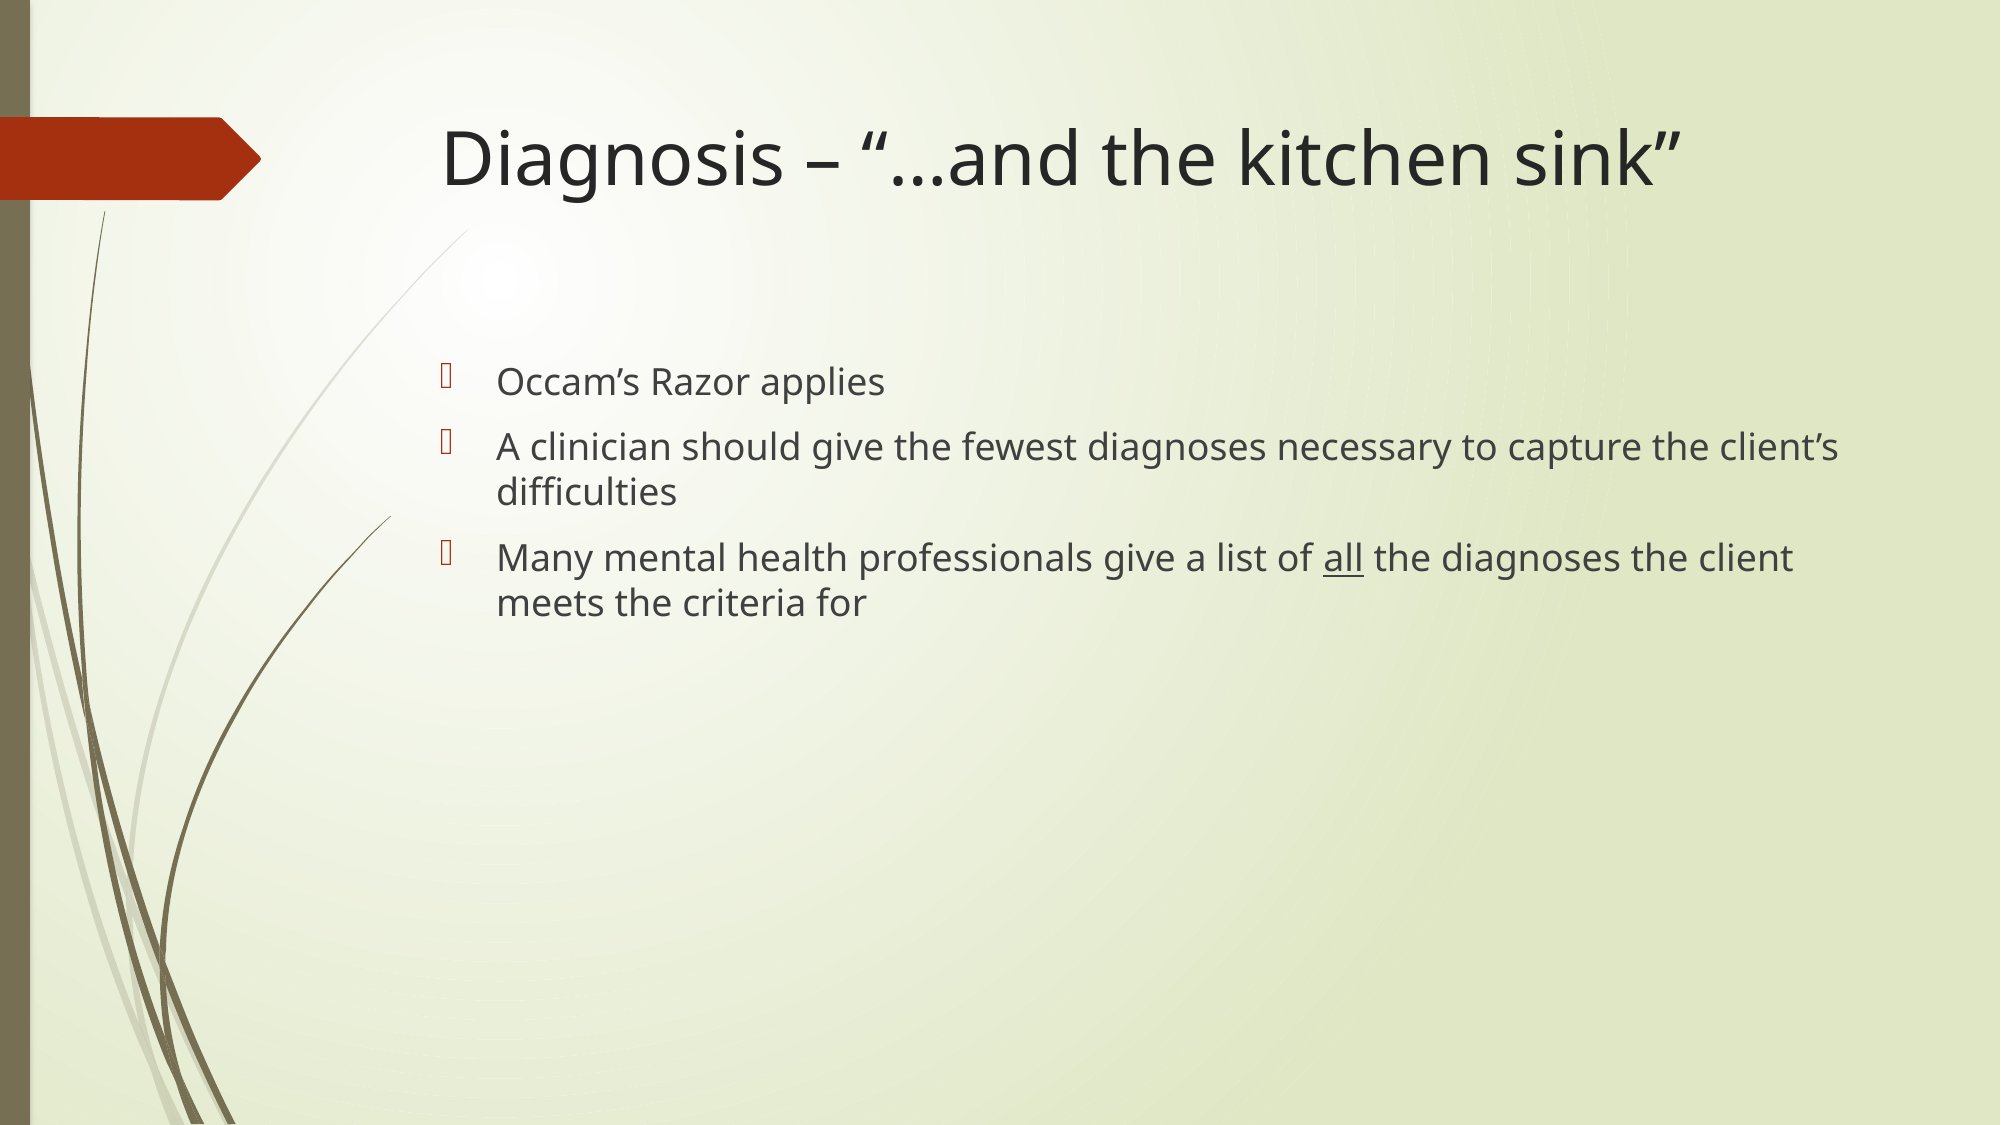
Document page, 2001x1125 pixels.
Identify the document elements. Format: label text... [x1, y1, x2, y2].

title Diagnosis – “…and the kitchen sink” [425, 102, 1888, 313]
list Occam’s Razor applies A clinician should give the fewest diagnoses necessary to capture the client’s difficulties Many mental health professionals give a list of all the diagnoses the client meets the criteria for [424, 350, 1888, 970]
